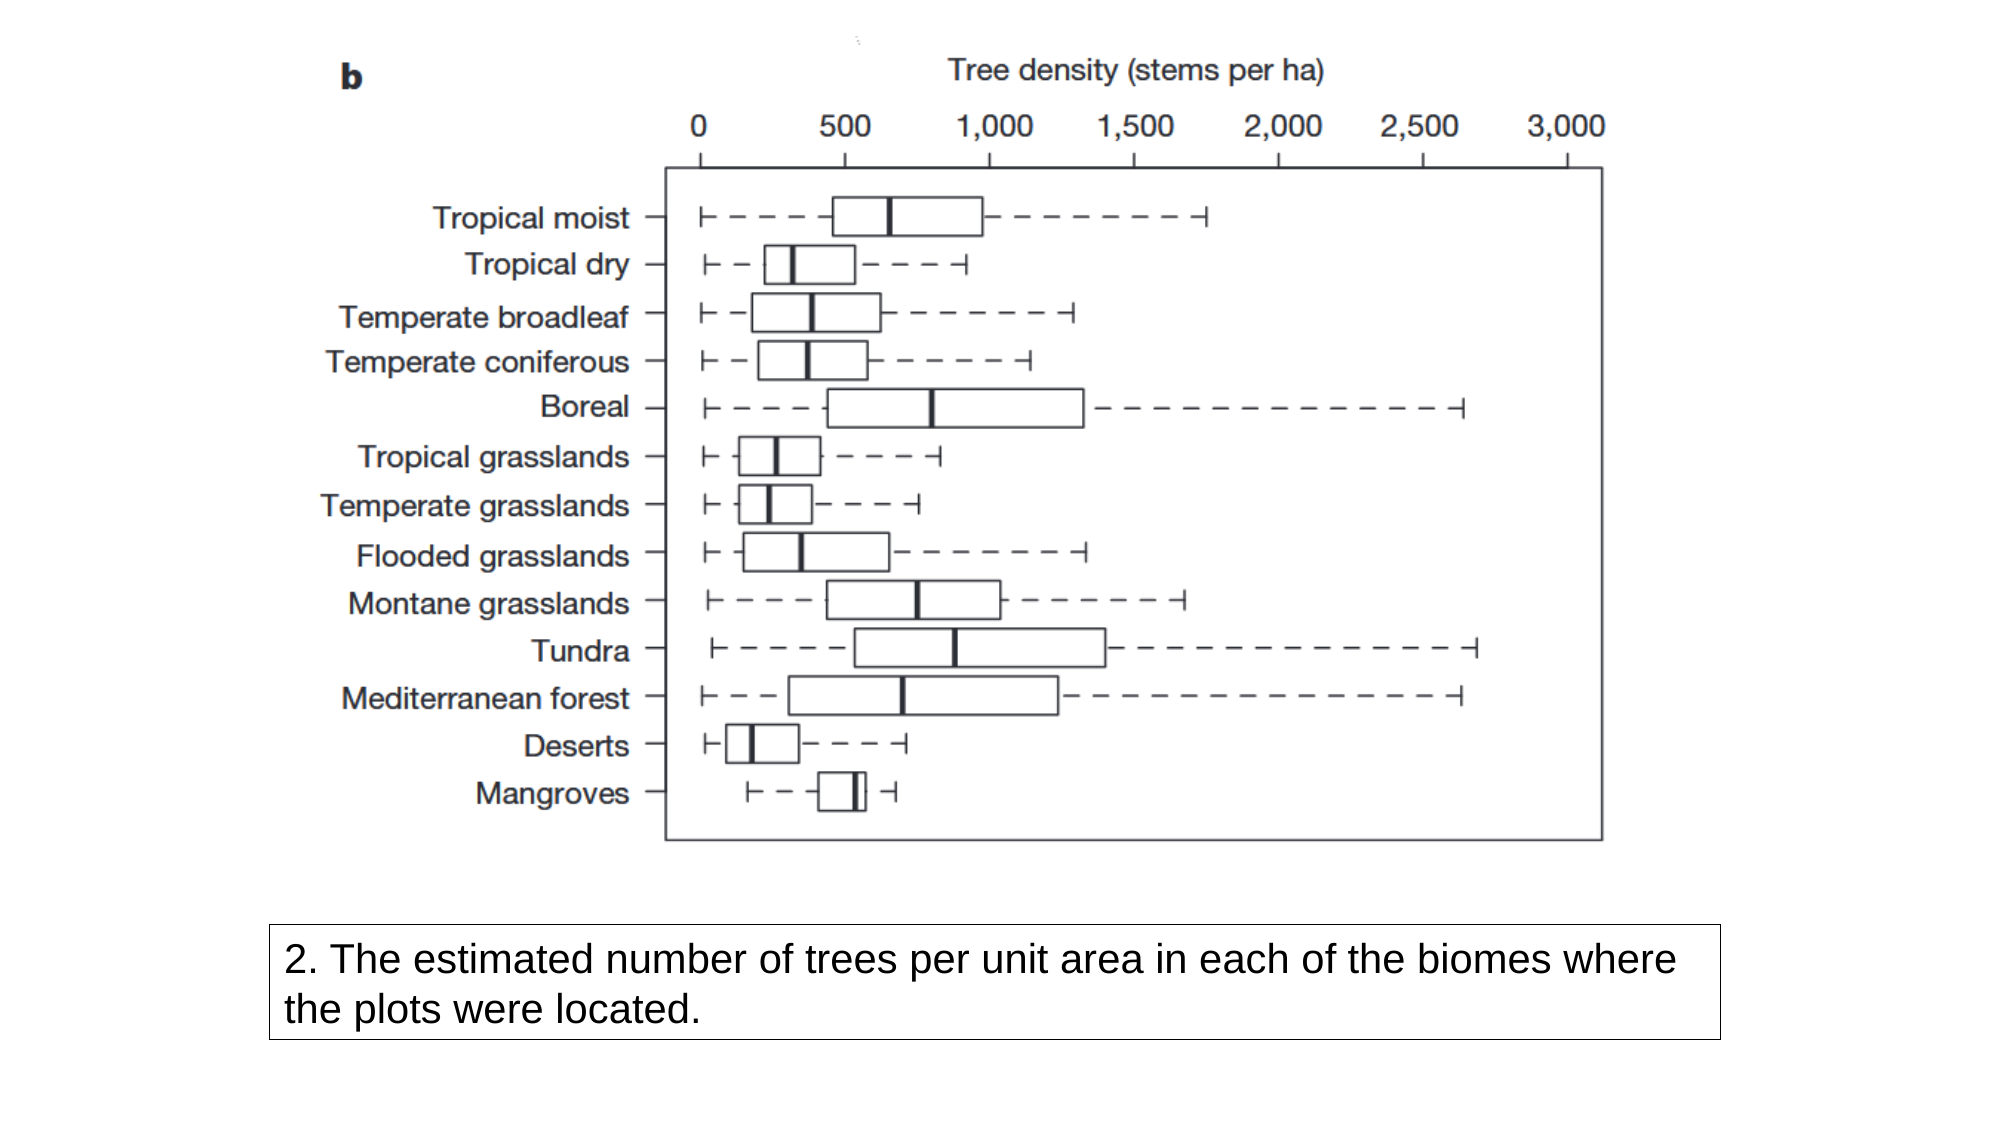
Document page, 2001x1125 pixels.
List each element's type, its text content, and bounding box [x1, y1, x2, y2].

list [294, 36, 1706, 862]
text_box 2. The estimated number of trees per unit area in each of the biomes where the plots were located. [269, 924, 1721, 1040]
